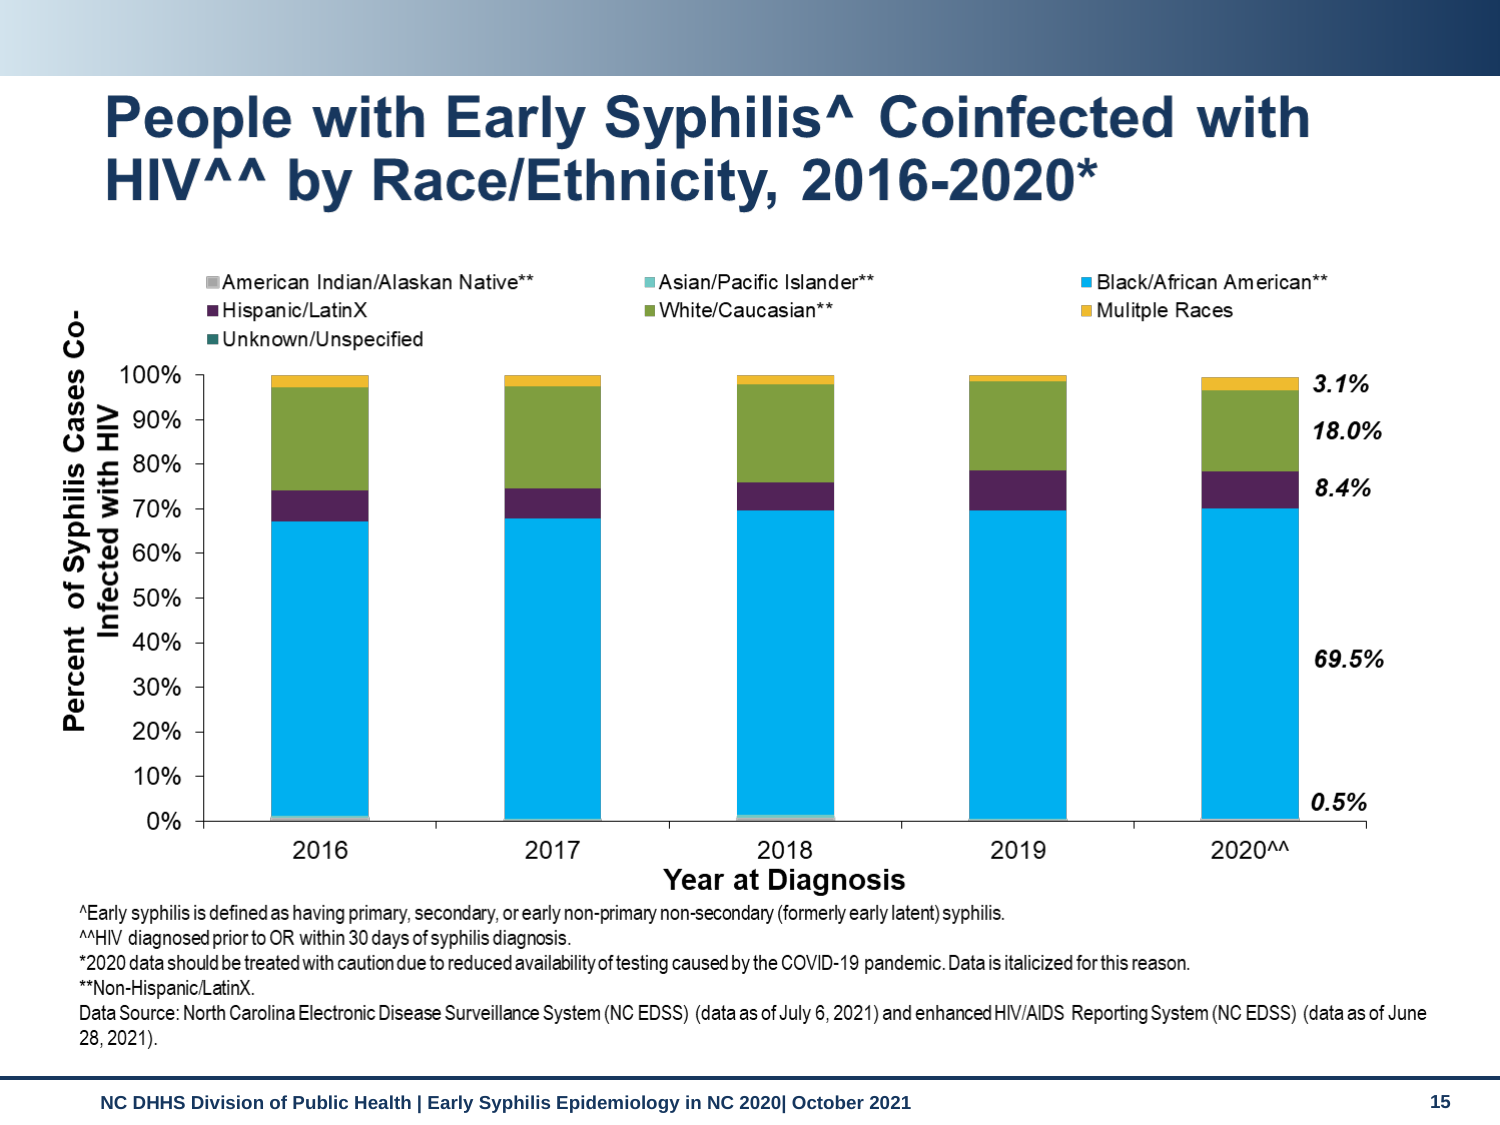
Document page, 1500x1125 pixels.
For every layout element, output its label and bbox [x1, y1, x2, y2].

picture [40, 62, 1460, 1062]
